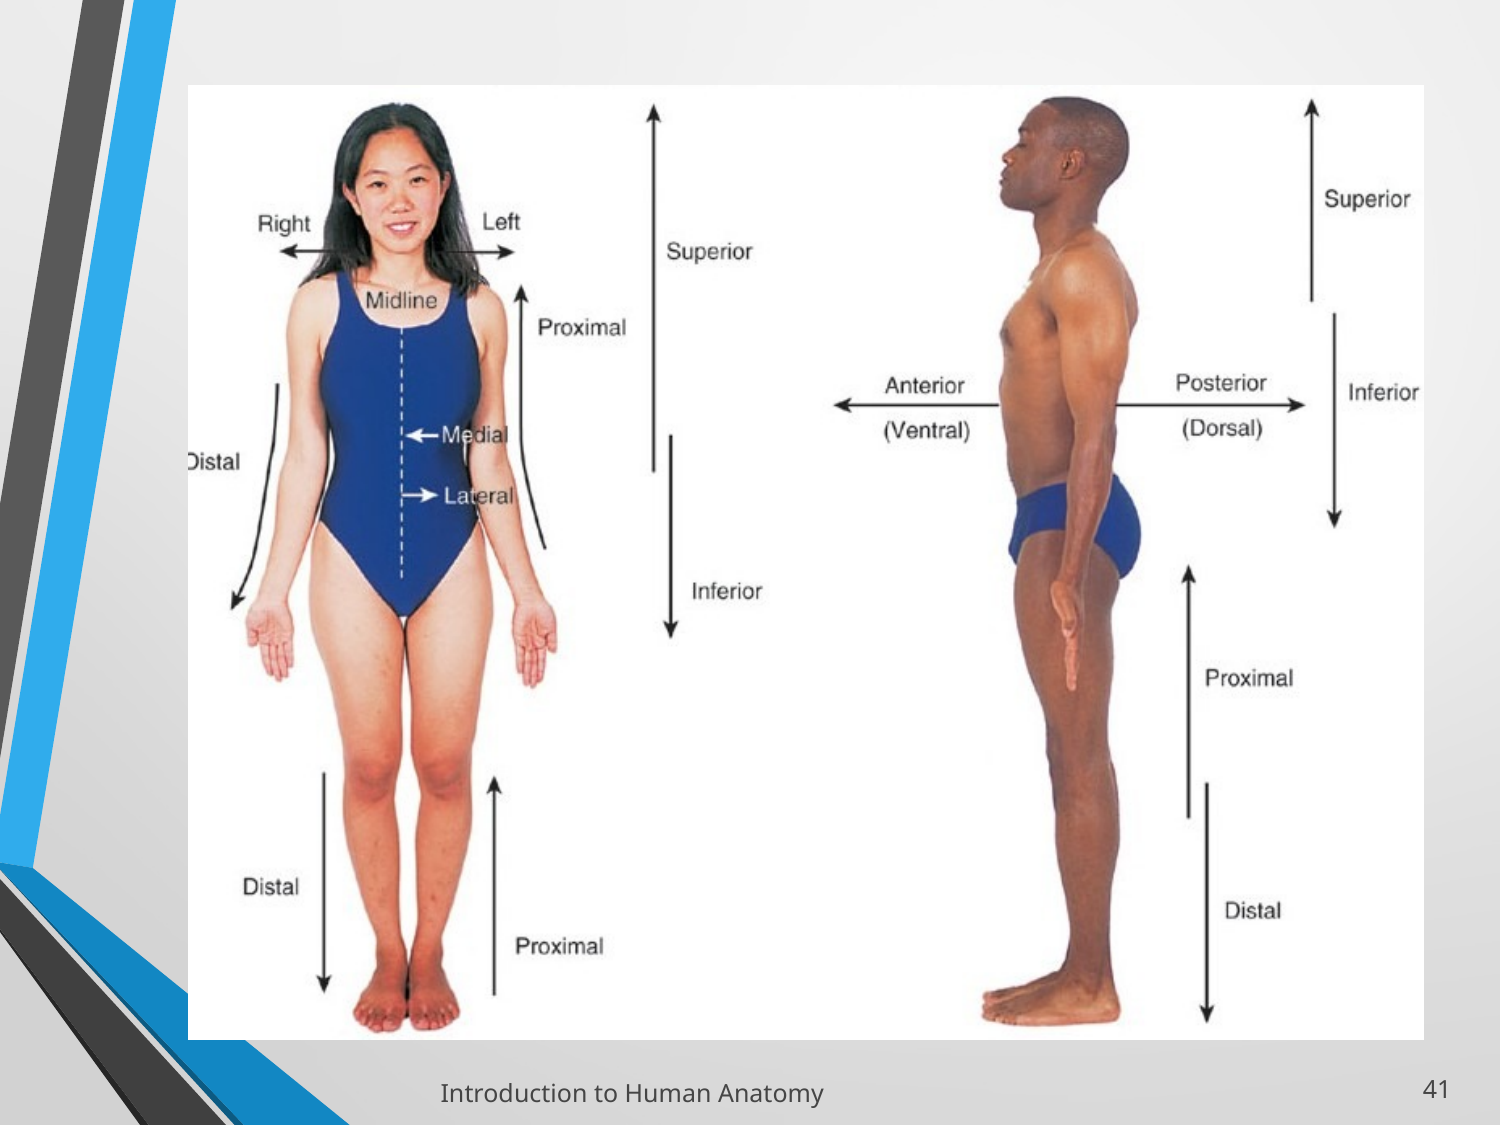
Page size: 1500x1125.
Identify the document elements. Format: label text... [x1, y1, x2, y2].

text_box Introduction to Human Anatomy [433, 1062, 1337, 1108]
text_box 41 [1345, 1062, 1467, 1108]
picture [188, 85, 1424, 1040]
